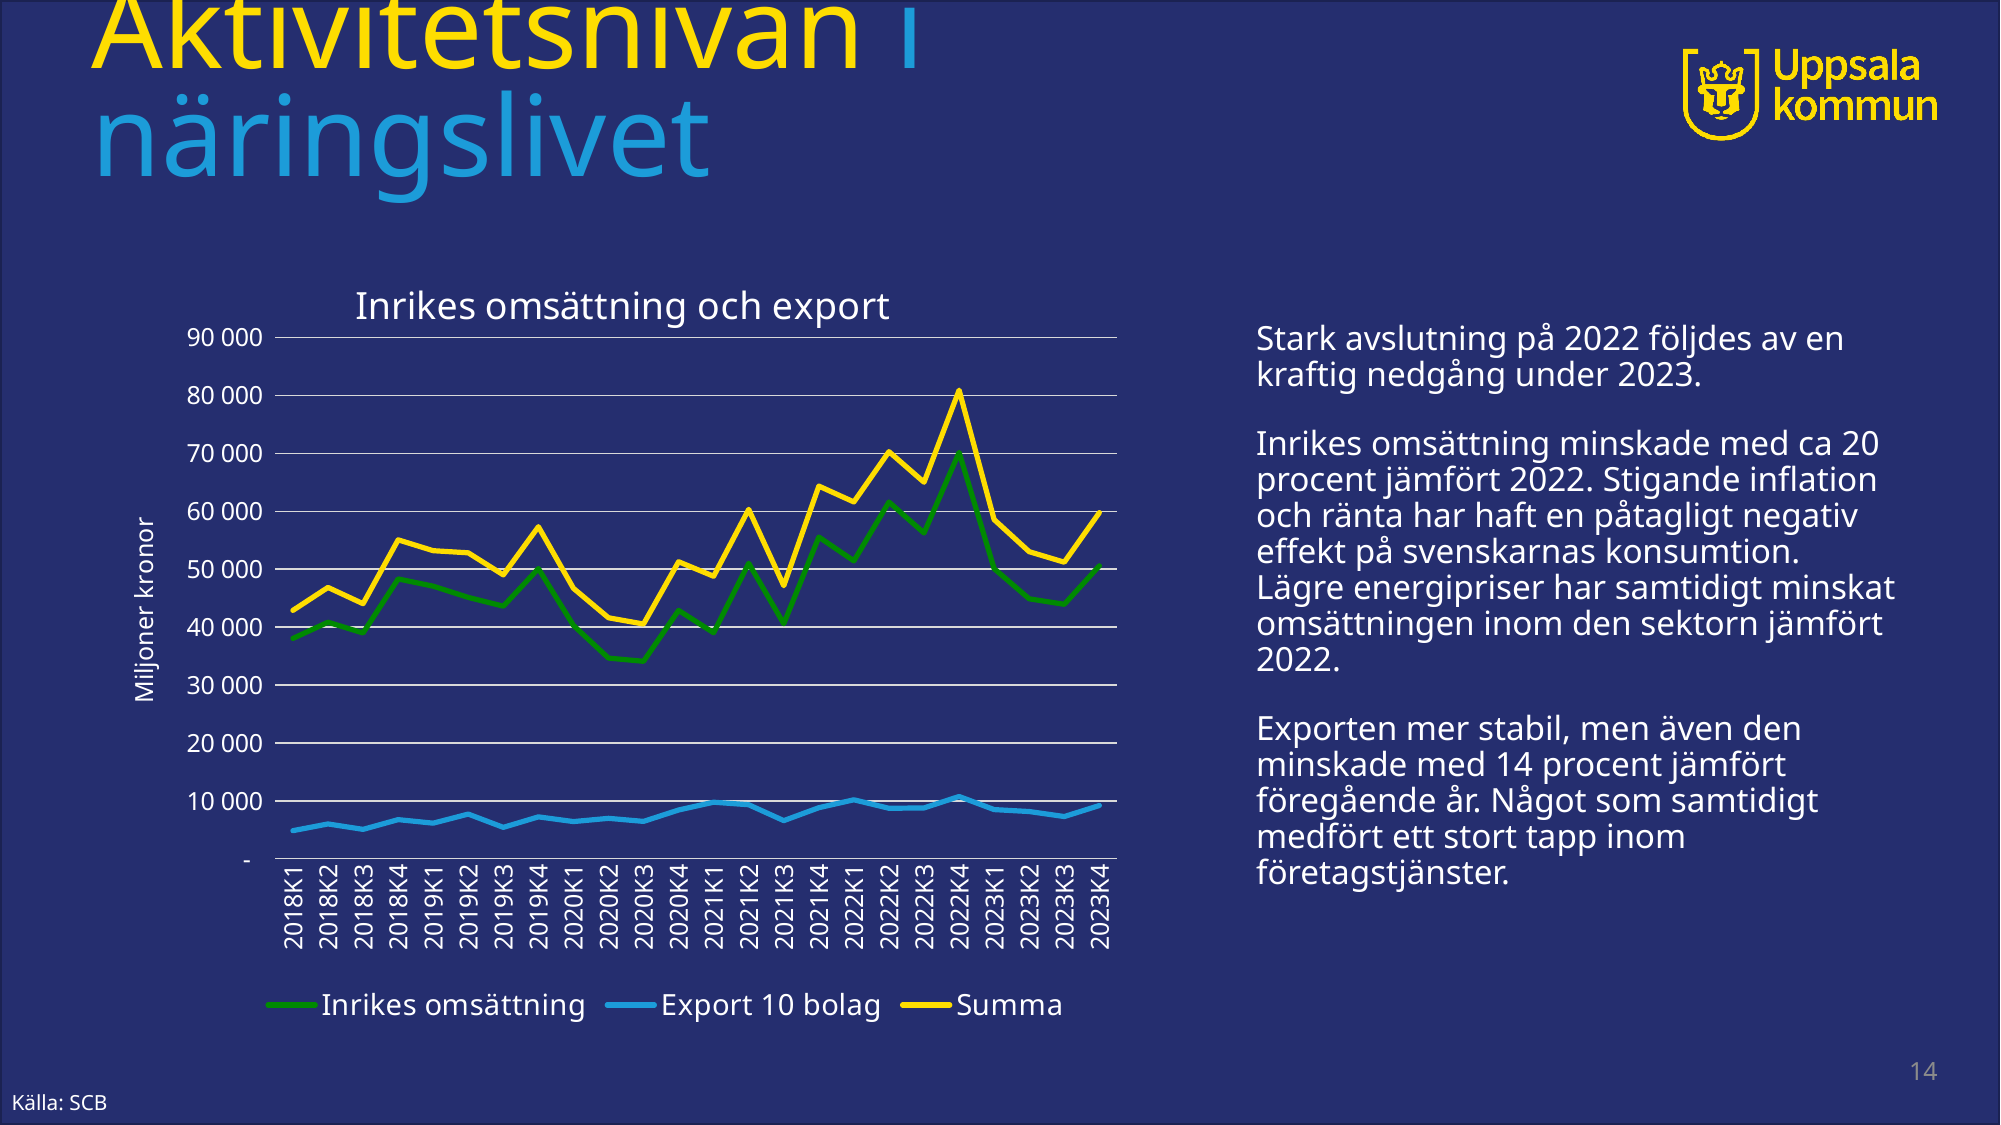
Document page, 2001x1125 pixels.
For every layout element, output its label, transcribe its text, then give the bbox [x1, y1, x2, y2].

text_box Aktivitetsnivån i näringslivet [76, 25, 1535, 206]
slide_number 14 [1502, 1042, 1953, 1103]
picture [1667, 33, 1953, 157]
text_box [0, 0, 2000, 1125]
text_box Källa: SCB [0, 1082, 123, 1123]
list Stark avslutning på 2022 följdes av en kraftig nedgång under 2023. Inrikes omsättning minskade med ca 20 procent jämfört 2022. Stigande inflation och ränta har haft en påtagligt negativ effekt på svenskarnas konsumtion. Lägre energipriser har samtidigt minskat omsättningen inom den sektorn jämfört 2022. Exporten mer stabil, men även den minskade med 14 procent jämfört föregående år. Något som samtidigt medfört ett stort tapp inom företagstjänster. [1241, 314, 1913, 1125]
chart [105, 243, 1141, 1043]
